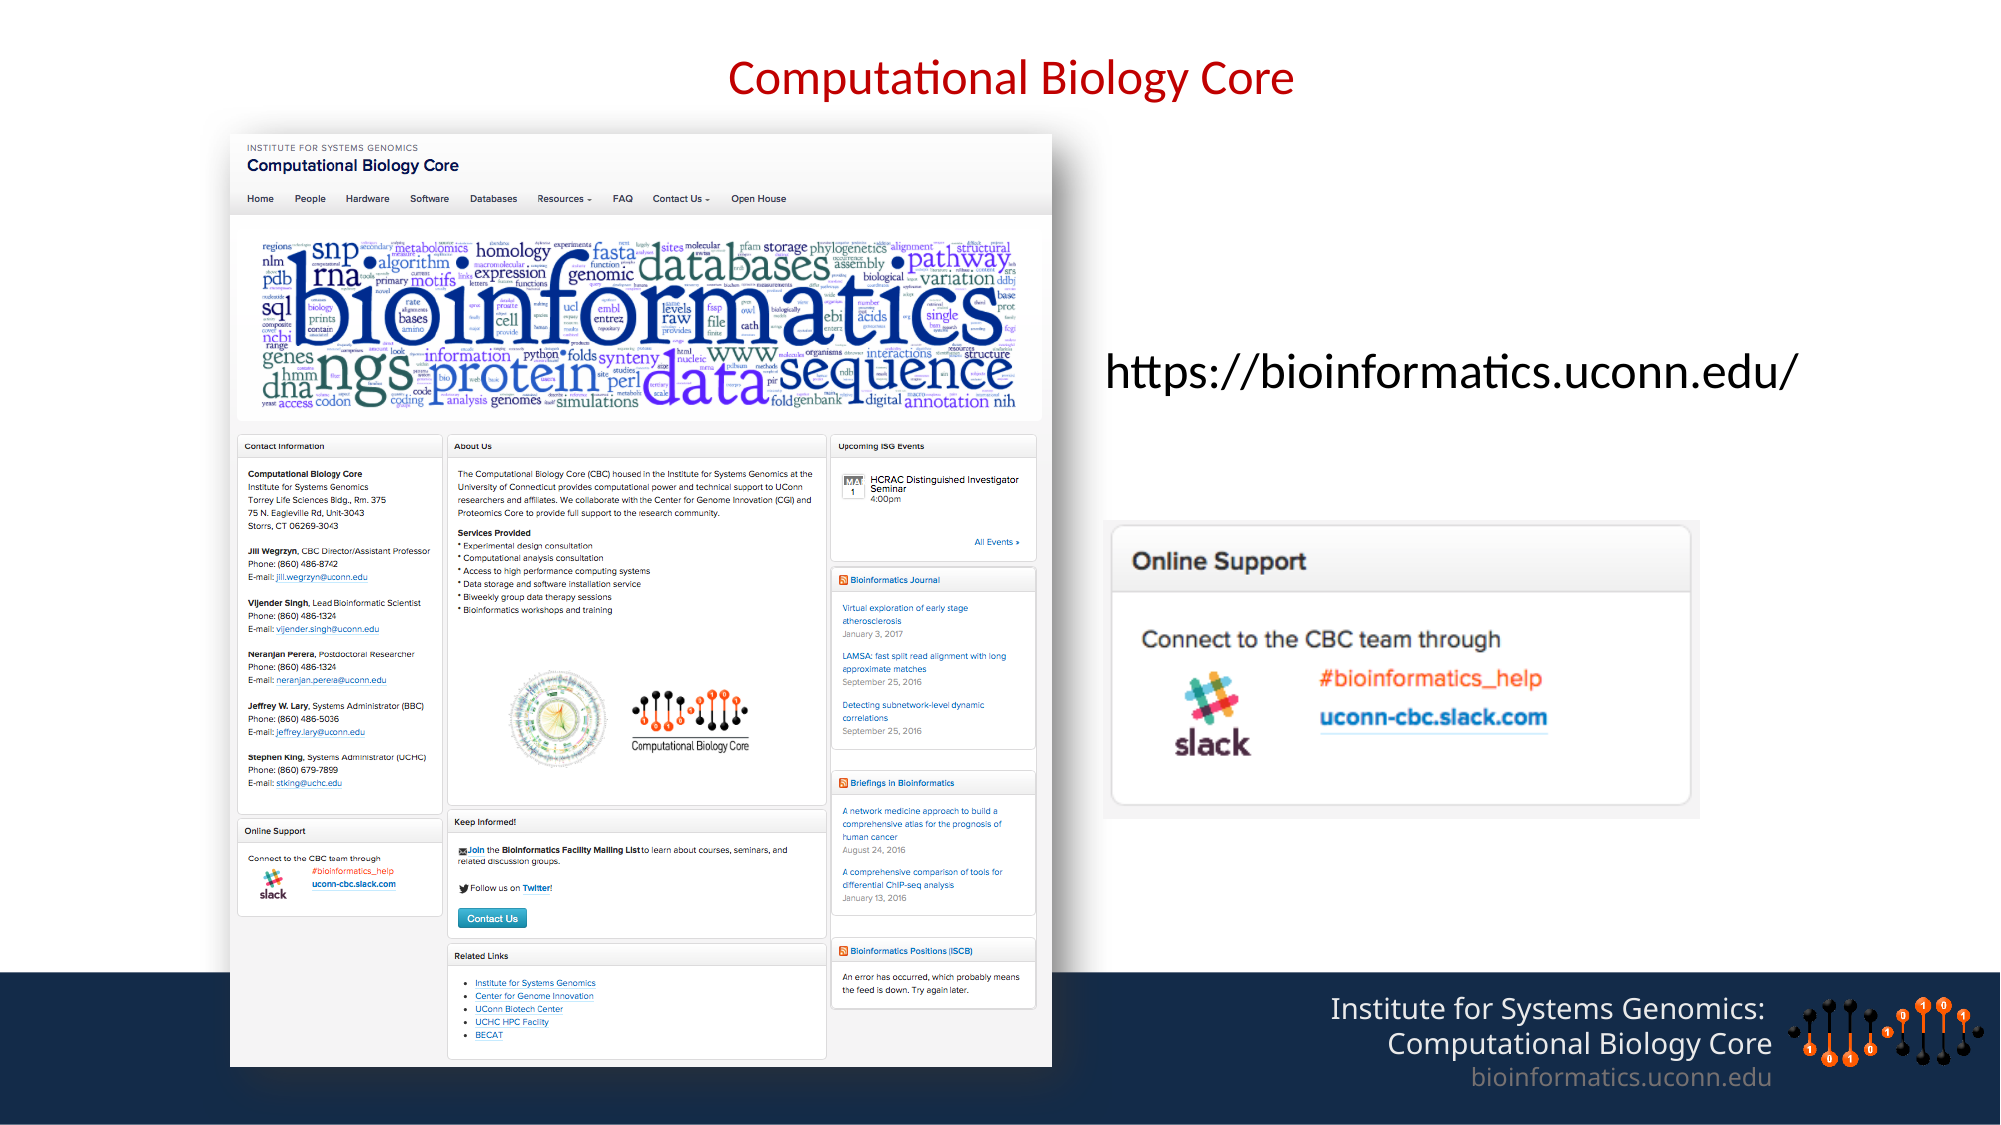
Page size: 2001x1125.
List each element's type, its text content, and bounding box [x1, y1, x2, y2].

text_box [0, 972, 2000, 1125]
picture [1103, 520, 1700, 819]
text_box https://bioinformatics.uconn.edu/ [1090, 330, 1849, 406]
picture [230, 134, 1052, 1067]
text_box Computational Biology Core [713, 36, 1311, 112]
